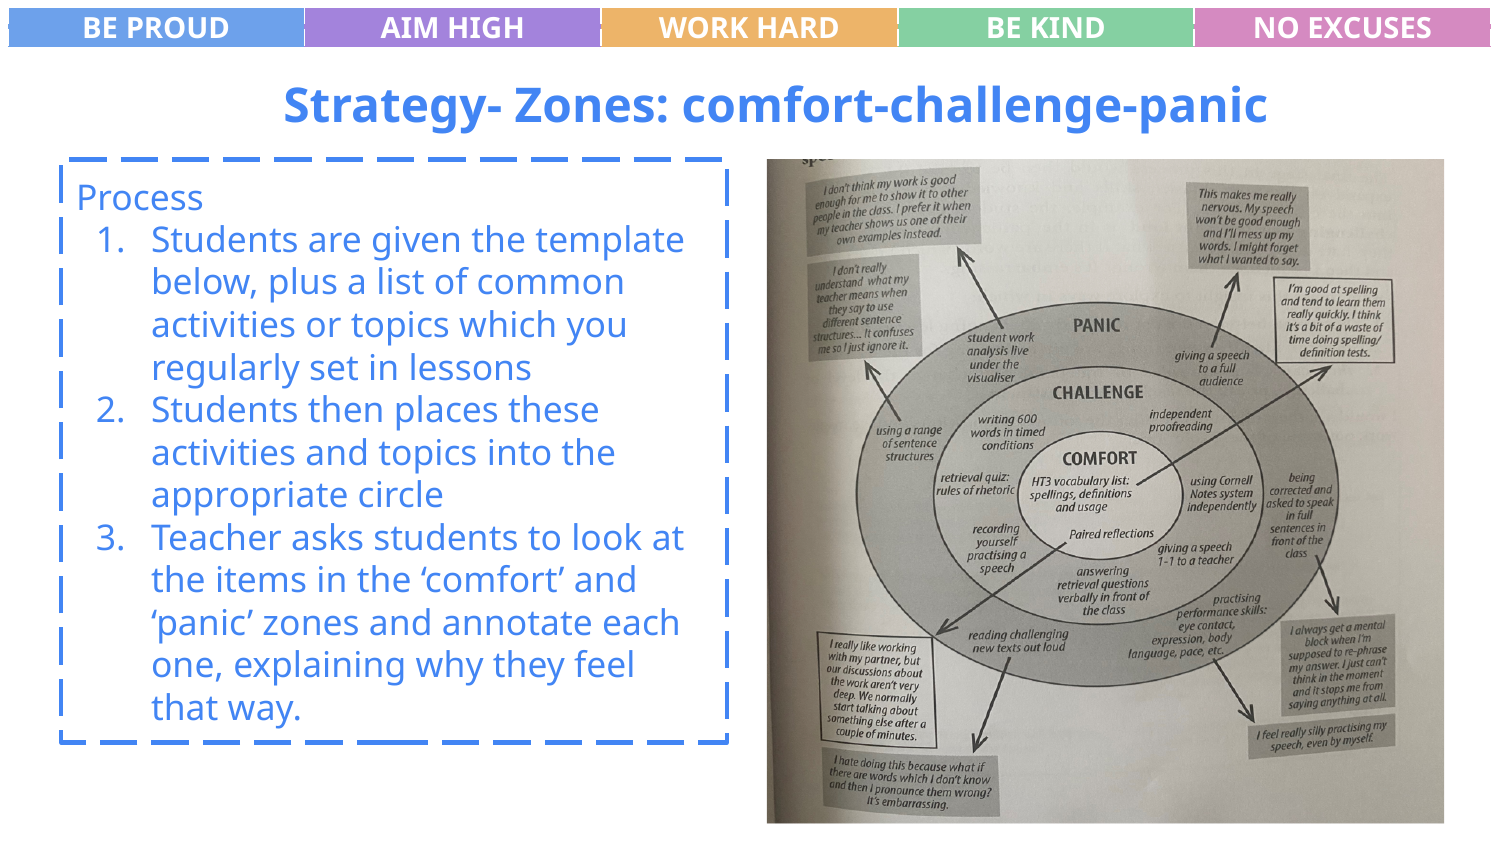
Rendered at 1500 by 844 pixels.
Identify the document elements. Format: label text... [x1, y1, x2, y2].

table_header BE PROUD [8, 8, 304, 47]
table_header WORK HARD [601, 8, 898, 47]
text_box Strategy- Zones: comfort-challenge-panic [81, 59, 1472, 148]
picture [766, 159, 1445, 824]
table_header AIM HIGH [304, 8, 601, 47]
table_header NO EXCUSES [1194, 8, 1491, 47]
table_header BE KIND [898, 8, 1194, 47]
text_box Process Students are given the template below, plus a list of common activities or topics which you regularly set in lessons Students then places these activities and topics into the appropriate circle Teacher asks students to look at the items in the ‘comfort’ and ‘panic’ zones and annotate each one, explaining why they feel that way. [61, 159, 727, 743]
